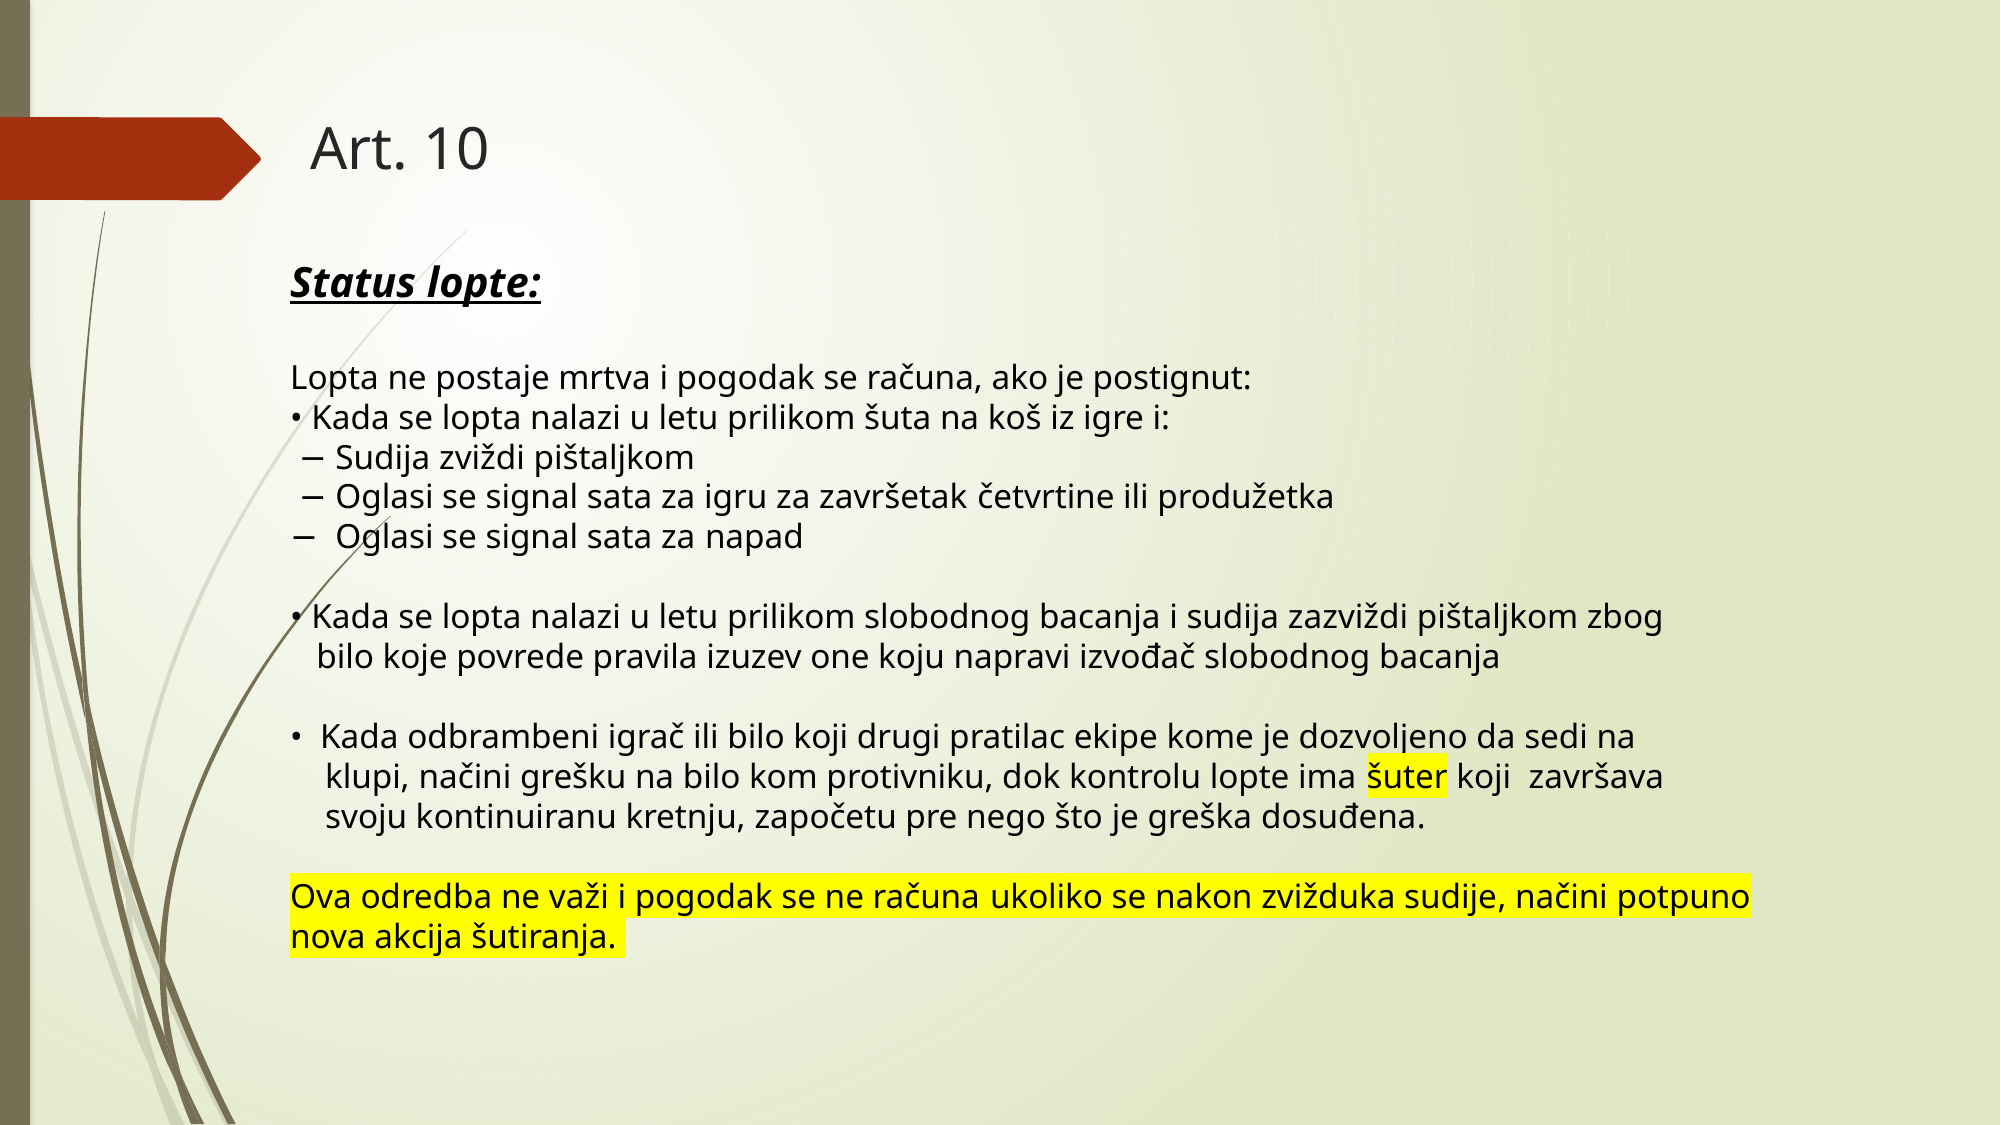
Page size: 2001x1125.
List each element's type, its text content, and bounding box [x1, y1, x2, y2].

title Art. 10 [295, 103, 563, 211]
text_box Status lopte: Lopta ne postaje mrtva i pogodak se računa, ako je postignut: • Kada se lopta nalazi u letu prilikom šuta na koš iz igre i: − Sudija zviždi pištaljkom − Oglasi se signal sata za igru za završetak četvrtine ili produžetka − Oglasi se signal sata za napad • Kada se lopta nalazi u letu prilikom slobodnog bacanja i sudija zazviždi pištaljkom zbog bilo koje povrede pravila izuzev one koju napravi izvođač slobodnog bacanja • Kada odbrambeni igrač ili bilo koji drugi pratilac ekipe kome je dozvoljeno da sedi na klupi, načini grešku na bilo kom protivniku, dok kontrolu lopte ima šuter koji završava svoju kontinuiranu kretnju, započetu pre nego što je greška dosuđena. Ova odredba ne važi i pogodak se ne računa ukoliko se nakon zvižduka sudije, načini potpuno nova akcija šutiranja. [275, 248, 1778, 963]
